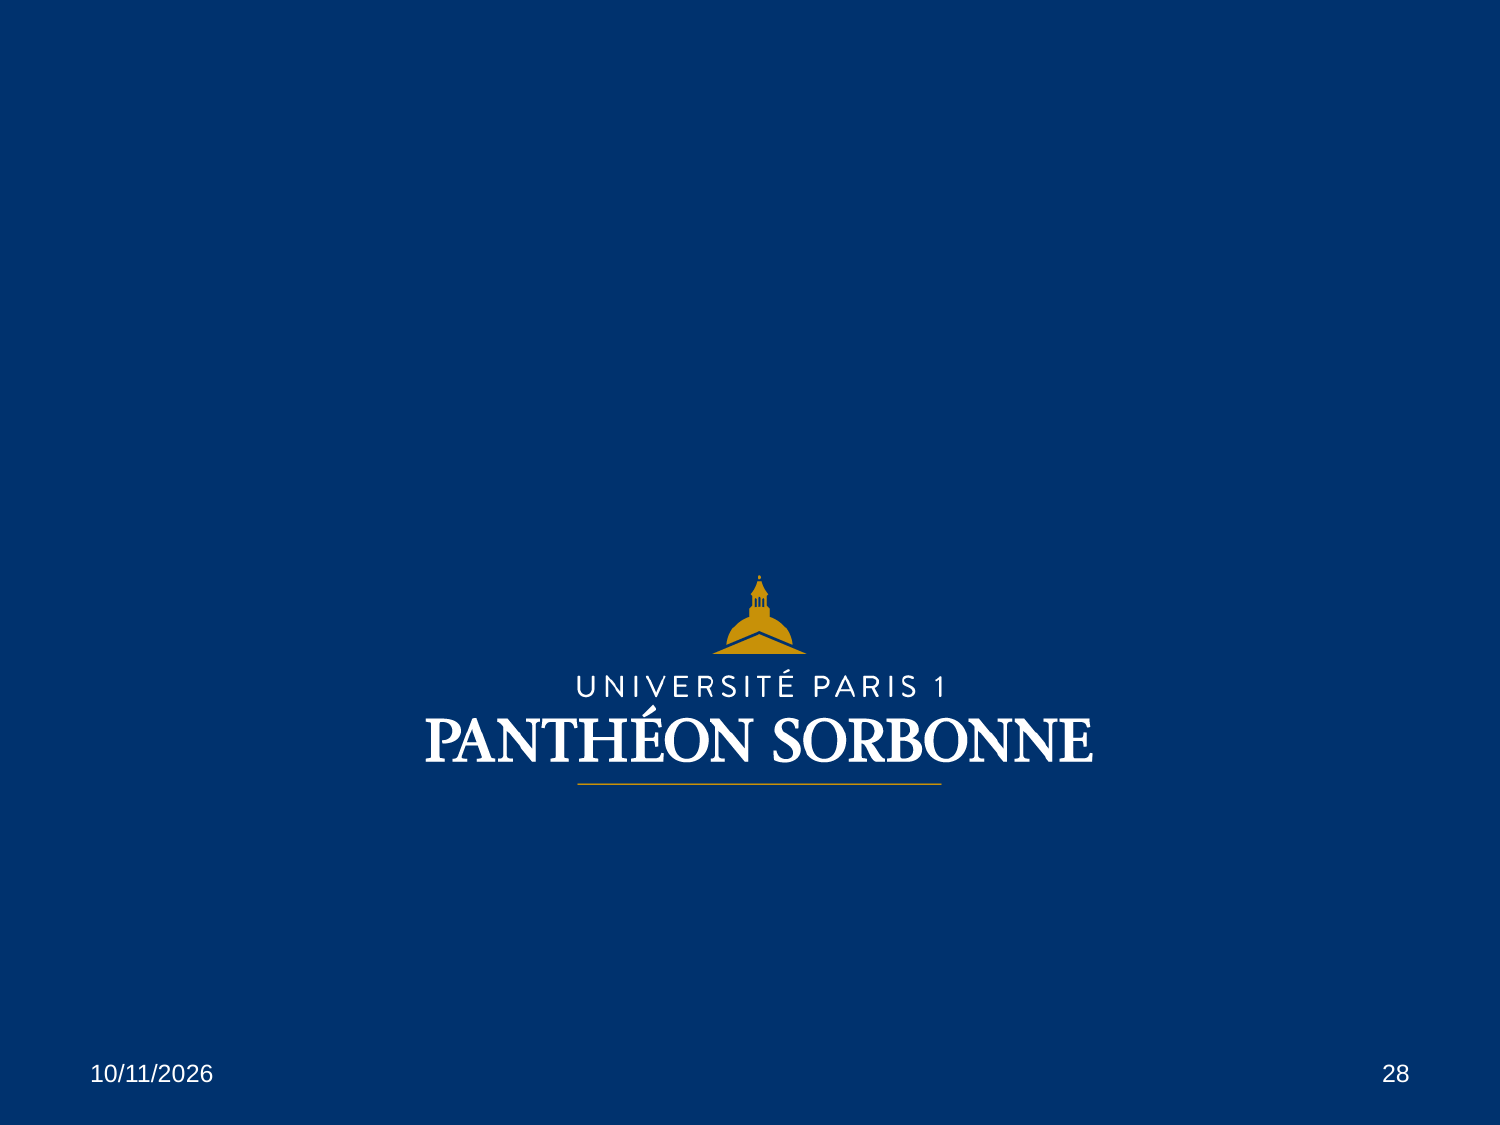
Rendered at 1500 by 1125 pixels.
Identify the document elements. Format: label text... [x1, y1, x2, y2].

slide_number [75, 1042, 425, 1103]
picture [425, 575, 1093, 785]
slide_number 28 [1074, 1042, 1425, 1103]
